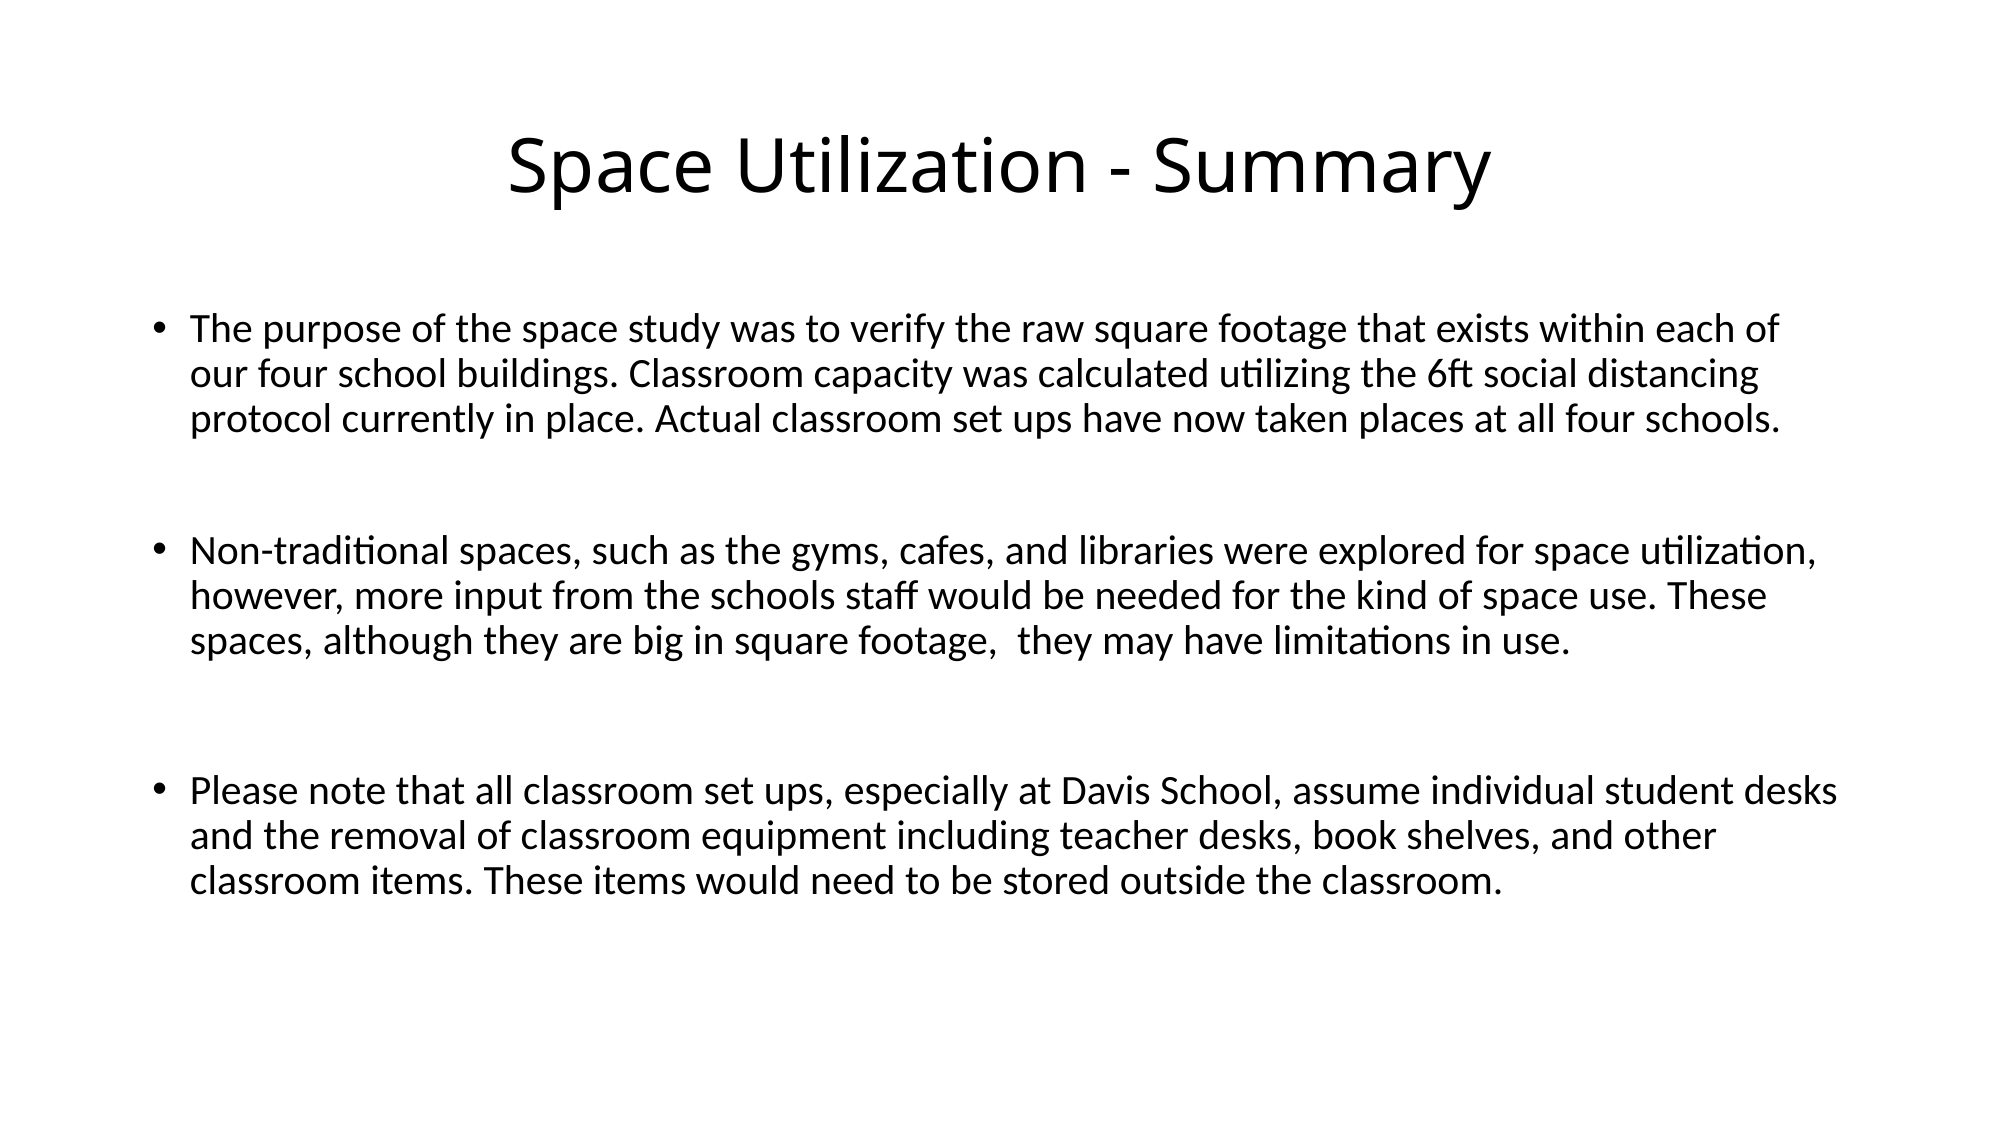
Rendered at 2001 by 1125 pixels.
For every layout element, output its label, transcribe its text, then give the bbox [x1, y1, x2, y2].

list The purpose of the space study was to verify the raw square footage that exists within each of our four school buildings. Classroom capacity was calculated utilizing the 6ft social distancing protocol currently in place. Actual classroom set ups have now taken places at all four schools. Non-traditional spaces, such as the gyms, cafes, and libraries were explored for space utilization, however, more input from the schools staff would be needed for the kind of space use. These spaces, although they are big in square footage, they may have limitations in use. Please note that all classroom set ups, especially at Davis School, assume individual student desks and the removal of classroom equipment including teacher desks, book shelves, and other classroom items. These items would need to be stored outside the classroom. [137, 299, 1863, 1014]
title Space Utilization - Summary [137, 59, 1863, 278]
